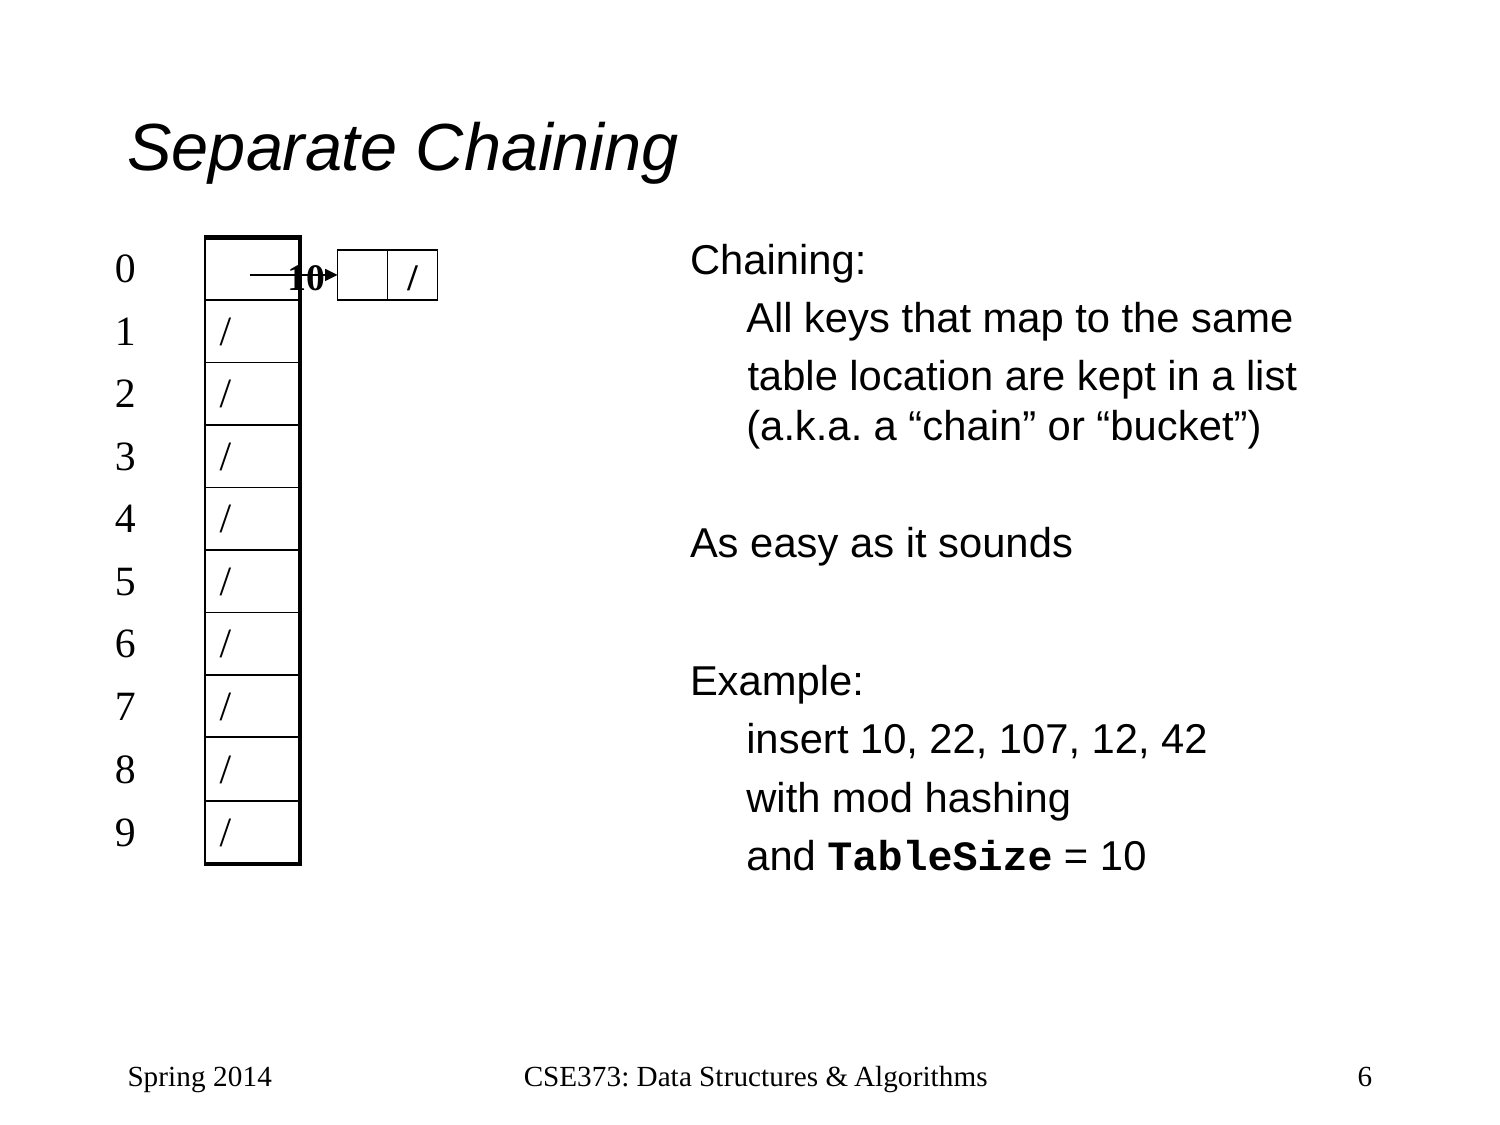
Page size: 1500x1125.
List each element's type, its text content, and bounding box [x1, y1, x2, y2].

table_cell / [206, 301, 298, 362]
slide_number 6 [1074, 1049, 1388, 1125]
table_cell 5 [100, 550, 204, 612]
table_cell / [206, 676, 298, 736]
table_cell 2 [100, 362, 204, 425]
table_header [206, 240, 298, 299]
table_cell / [206, 613, 298, 674]
slide_number Spring 2014 [112, 1049, 426, 1125]
table_cell 4 [100, 487, 204, 550]
table_cell / [206, 802, 298, 862]
text_box / [387, 249, 438, 300]
table_cell 9 [100, 801, 204, 864]
table_cell / [206, 488, 298, 549]
table_cell 6 [100, 612, 204, 675]
table_cell / [206, 426, 298, 487]
table_cell 7 [100, 675, 204, 737]
table_cell 1 [100, 300, 204, 362]
table_cell / [206, 551, 298, 612]
table_header 0 [100, 238, 204, 300]
text_box [362, 249, 387, 300]
text_box 10 [337, 249, 362, 300]
table_cell / [206, 363, 298, 424]
table_cell 3 [100, 425, 204, 487]
table_cell 8 [100, 737, 204, 801]
footer CSE373: Data Structures & Algorithms [474, 1049, 1038, 1125]
title Separate Chaining [112, 49, 1388, 238]
table_cell / [206, 738, 298, 800]
list Chaining: All keys that map to the same table location are kept in a list (a.k.a. a “chain” or “bucket”) As easy as it sounds Example: insert 10, 22, 107, 12, 42 with mod hashing and TableSize = 10 [674, 224, 1463, 963]
